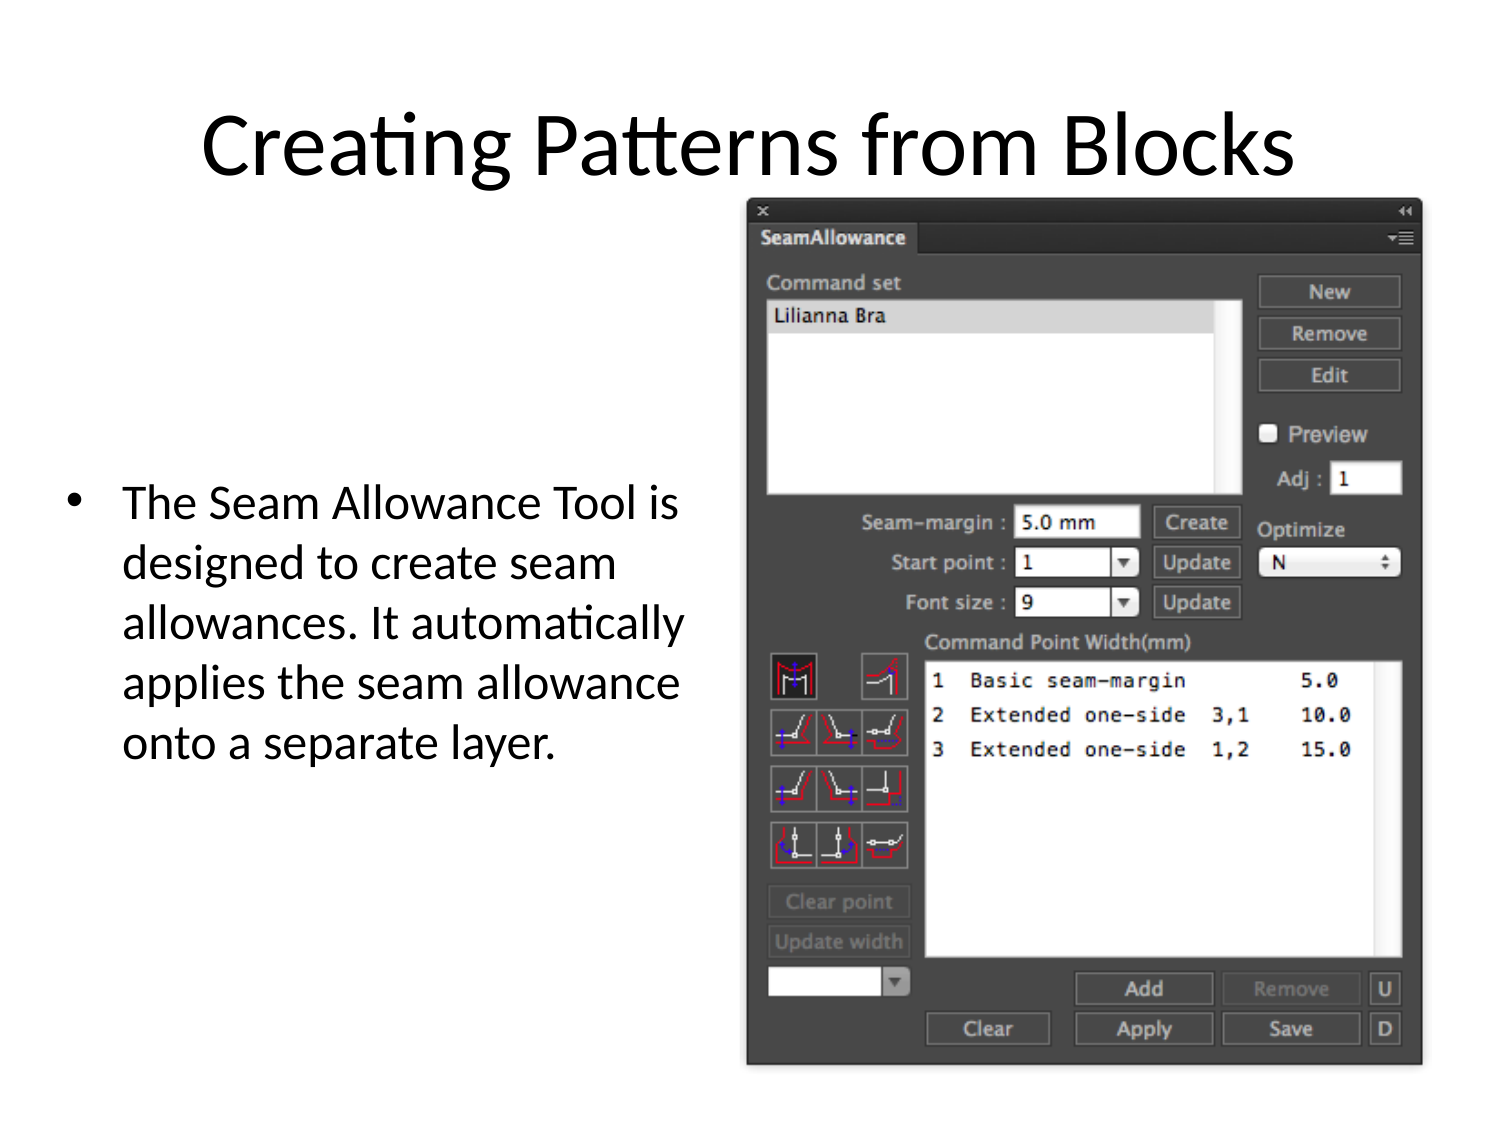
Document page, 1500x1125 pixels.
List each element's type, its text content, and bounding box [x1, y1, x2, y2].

list The Seam Allowance Tool is designed to create seam allowances. It automatically applies the seam allowance onto a separate layer. [50, 461, 685, 799]
title Creating Patterns from Blocks [75, 45, 1425, 233]
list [690, 193, 1480, 1078]
